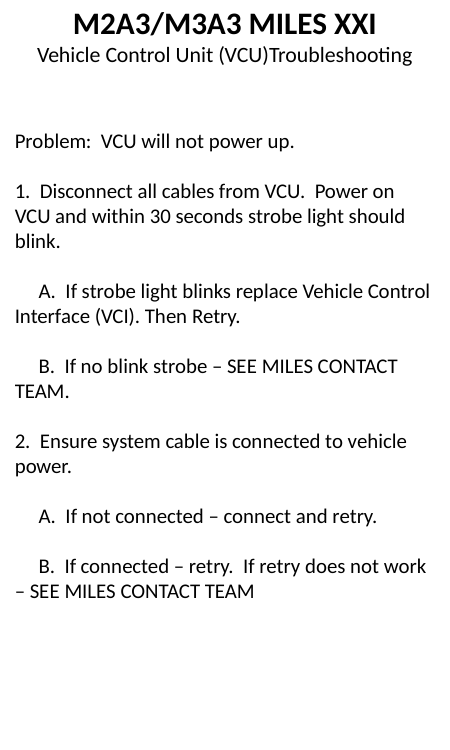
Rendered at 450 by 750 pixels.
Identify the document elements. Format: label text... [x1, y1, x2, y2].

text_box M2A3/M3A3 MILES XXI [0, 0, 450, 52]
text_box Problem: VCU will not power up. 1. Disconnect all cables from VCU. Power on VCU and within 30 seconds strobe light should blink. A. If strobe light blinks replace Vehicle Control Interface (VCI). Then Retry. B. If no blink strobe – SEE MILES CONTACT TEAM. 2. Ensure system cable is connected to vehicle power. A. If not connected – connect and retry. B. If connected – retry. If retry does not work – SEE MILES CONTACT TEAM [0, 120, 450, 661]
text_box Vehicle Control Unit (VCU)Troubleshooting [0, 52, 450, 81]
